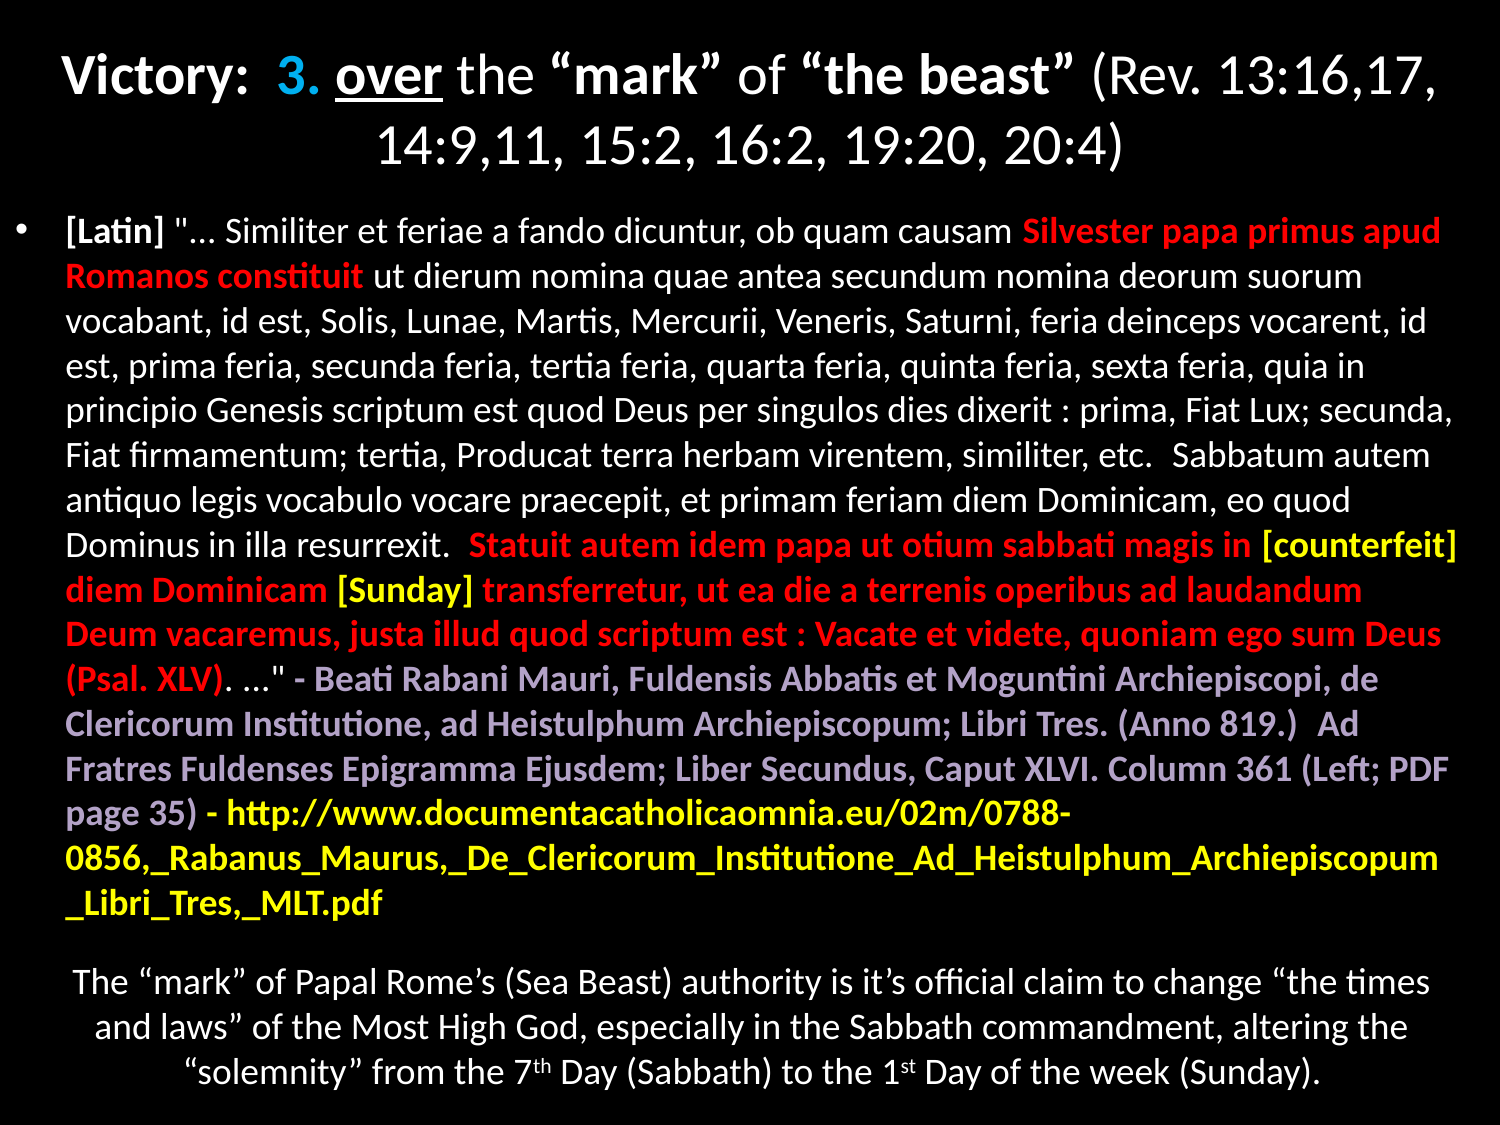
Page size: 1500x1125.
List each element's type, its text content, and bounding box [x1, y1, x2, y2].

title Victory: 3. over the “mark” of “the beast” (Rev. 13:16,17, 14:9,11, 15:2, 16:2, 19:20, 20:4) [12, 37, 1488, 175]
text_box The “mark” of Papal Rome’s (Sea Beast) authority is it’s official claim to change “the times and laws” of the Most High God, especially in the Sabbath commandment, altering the “solemnity” from the 7th Day (Sabbath) to the 1st Day of the week (Sunday). [30, 950, 1474, 1100]
list [Latin] "... Similiter et feriae a fando dicuntur, ob quam causam Silvester papa primus apud Romanos constituit ut dierum nomina quae antea secundum nomina deorum suorum vocabant, id est, Solis, Lunae, Martis, Mercurii, Veneris, Saturni, feria deinceps vocarent, id est, prima feria, secunda feria, tertia feria, quarta feria, quinta feria, sexta feria, quia in principio Genesis scriptum est quod Deus per singulos dies dixerit : prima, Fiat Lux; secunda, Fiat firmamentum; tertia, Producat terra herbam virentem, similiter, etc. Sabbatum autem antiquo legis vocabulo vocare praecepit, et primam feriam diem Dominicam, eo quod Dominus in illa resurrexit. Statuit autem idem papa ut otium sabbati magis in [counterfeit] diem Dominicam [Sunday] transferretur, ut ea die a terrenis operibus ad laudandum Deum vacaremus, justa illud quod scriptum est : Vacate et videte, quoniam ego sum Deus (Psal. XLV). ..." - Beati Rabani Mauri, Fuldensis Abbatis et Moguntini Archiepiscopi, de Clericorum Institutione, ad Heistulphum Archiepiscopum; Libri Tres. (Anno 819.) Ad Fratres Fuldenses Epigramma Ejusdem; Liber Secundus, Caput XLVI. Column 361 (Left; PDF page 35) - http://www.documentacatholicaomnia.eu/02m/0788-0856,_Rabanus_Maurus,_De_Clericorum_Institutione_Ad_Heistulphum_Archiepiscopum_Libri_Tres,_MLT.pdf [0, 179, 1474, 950]
